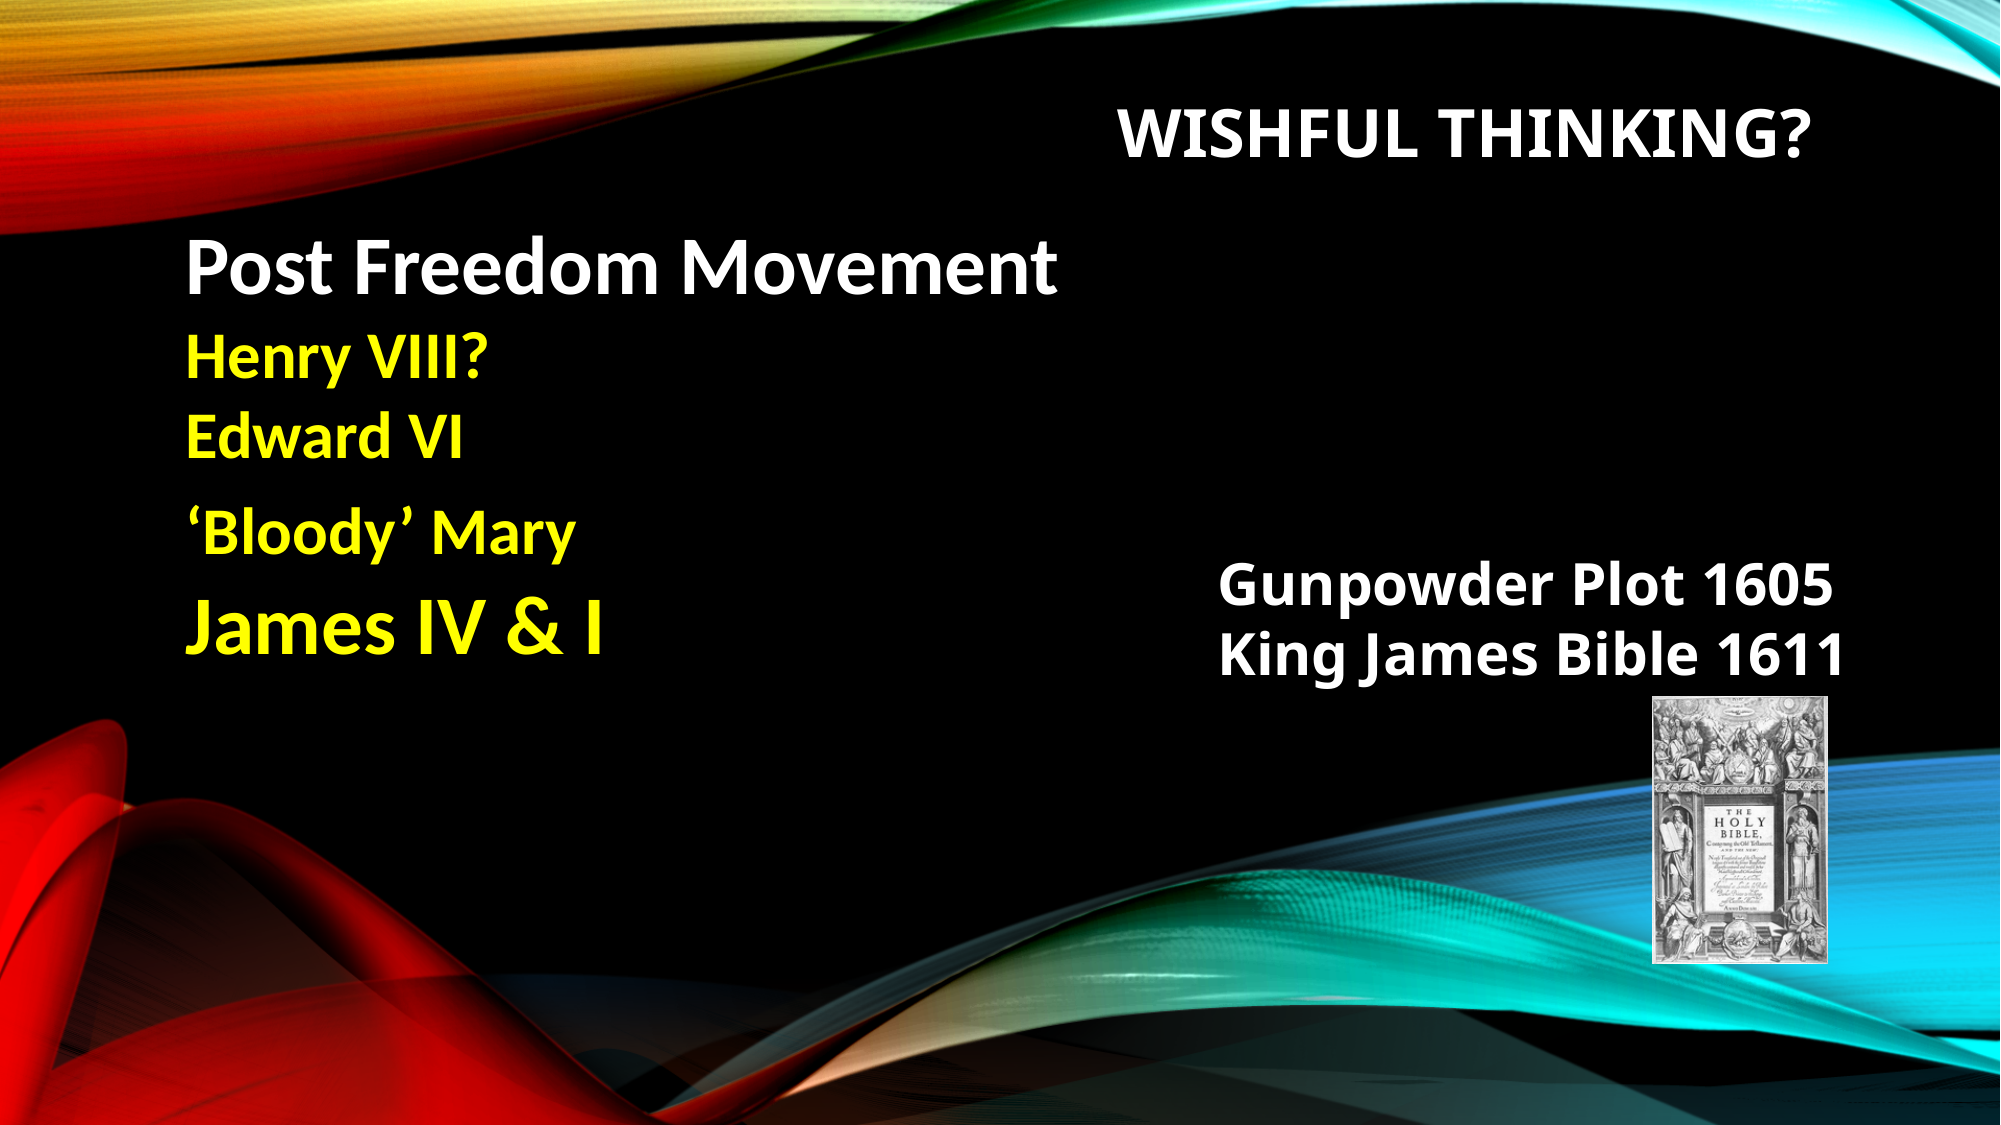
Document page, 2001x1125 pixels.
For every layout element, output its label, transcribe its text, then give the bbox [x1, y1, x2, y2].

text_box Post Freedom Movement Henry VIII? Edward VI ‘Bloody’ Mary James IV & I [170, 204, 1097, 679]
text_box Gunpowder Plot 1605 King James Bible 1611 [1202, 539, 1881, 695]
picture [0, 696, 2000, 1125]
title Wishful thinking? [277, 92, 1828, 231]
picture [0, 0, 2000, 237]
